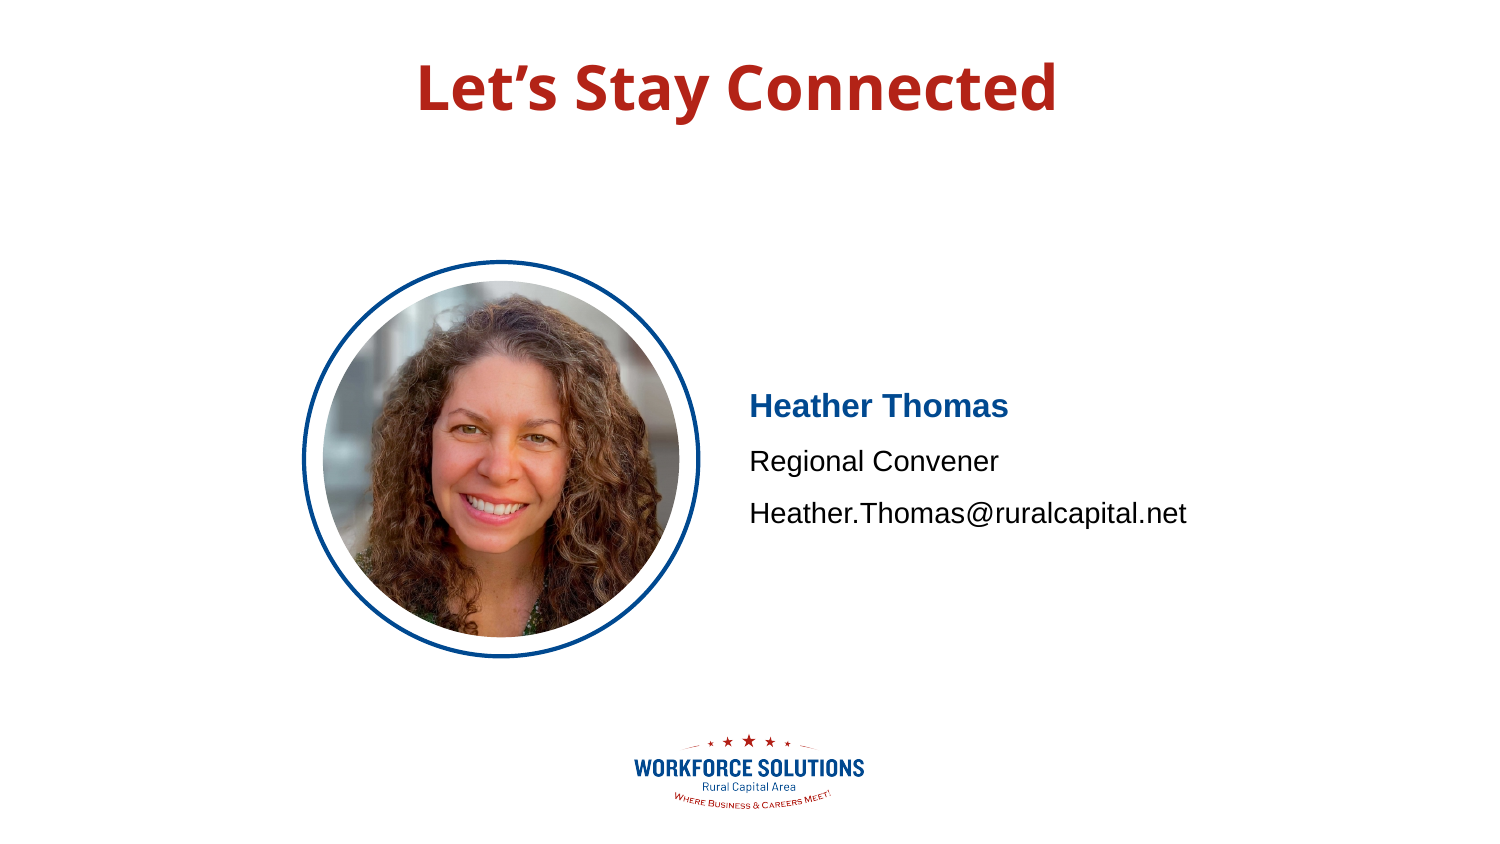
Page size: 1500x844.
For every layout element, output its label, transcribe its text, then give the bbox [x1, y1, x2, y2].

picture [634, 733, 865, 810]
text_box Heather Thomas Regional Convener Heather.Thomas@ruralcapital.net [734, 357, 1205, 537]
text_box [685, 382, 701, 537]
title Let’s Stay Connected [105, 53, 1370, 118]
text_box [301, 383, 317, 536]
text_box [429, 645, 573, 659]
picture [322, 280, 680, 638]
text_box [416, 259, 587, 279]
